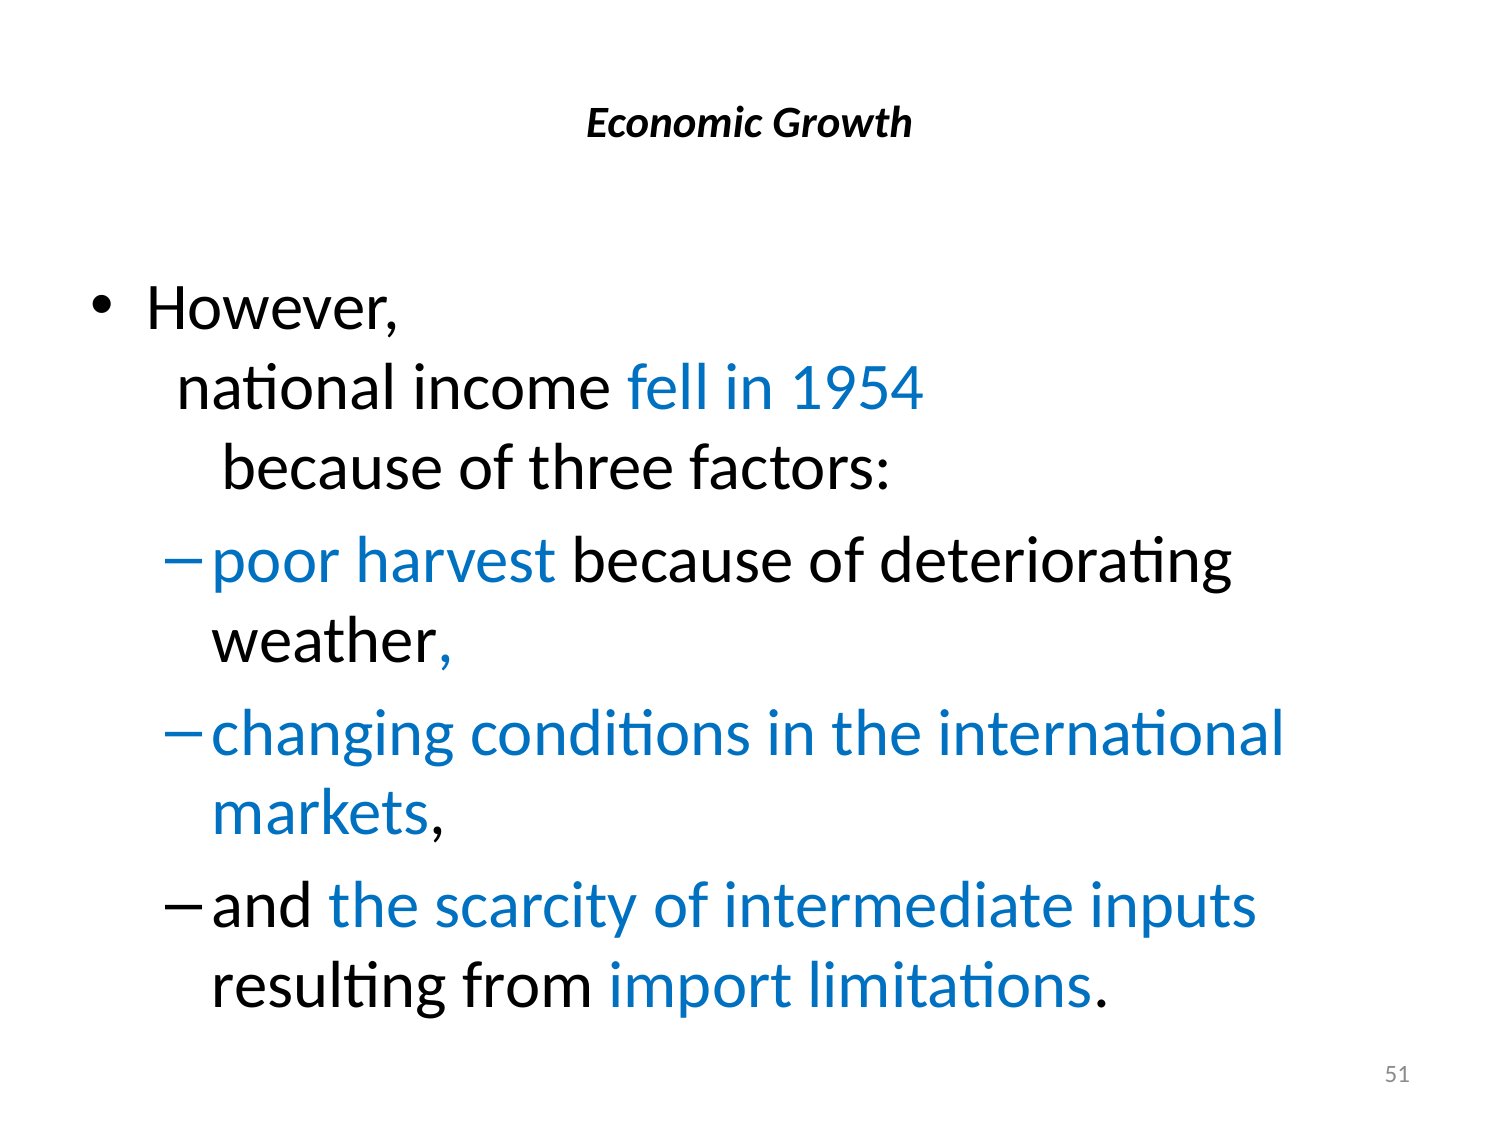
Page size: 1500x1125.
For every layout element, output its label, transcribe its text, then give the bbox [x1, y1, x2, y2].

slide_number 51 [1074, 1042, 1425, 1103]
list However, national income fell in 1954 because of three factors: poor harvest because of deteriorating weather, changing conditions in the international markets, and the scarcity of intermediate inputs resulting from import limitations. [75, 255, 1425, 1125]
title Economic Growth [75, 30, 1425, 209]
